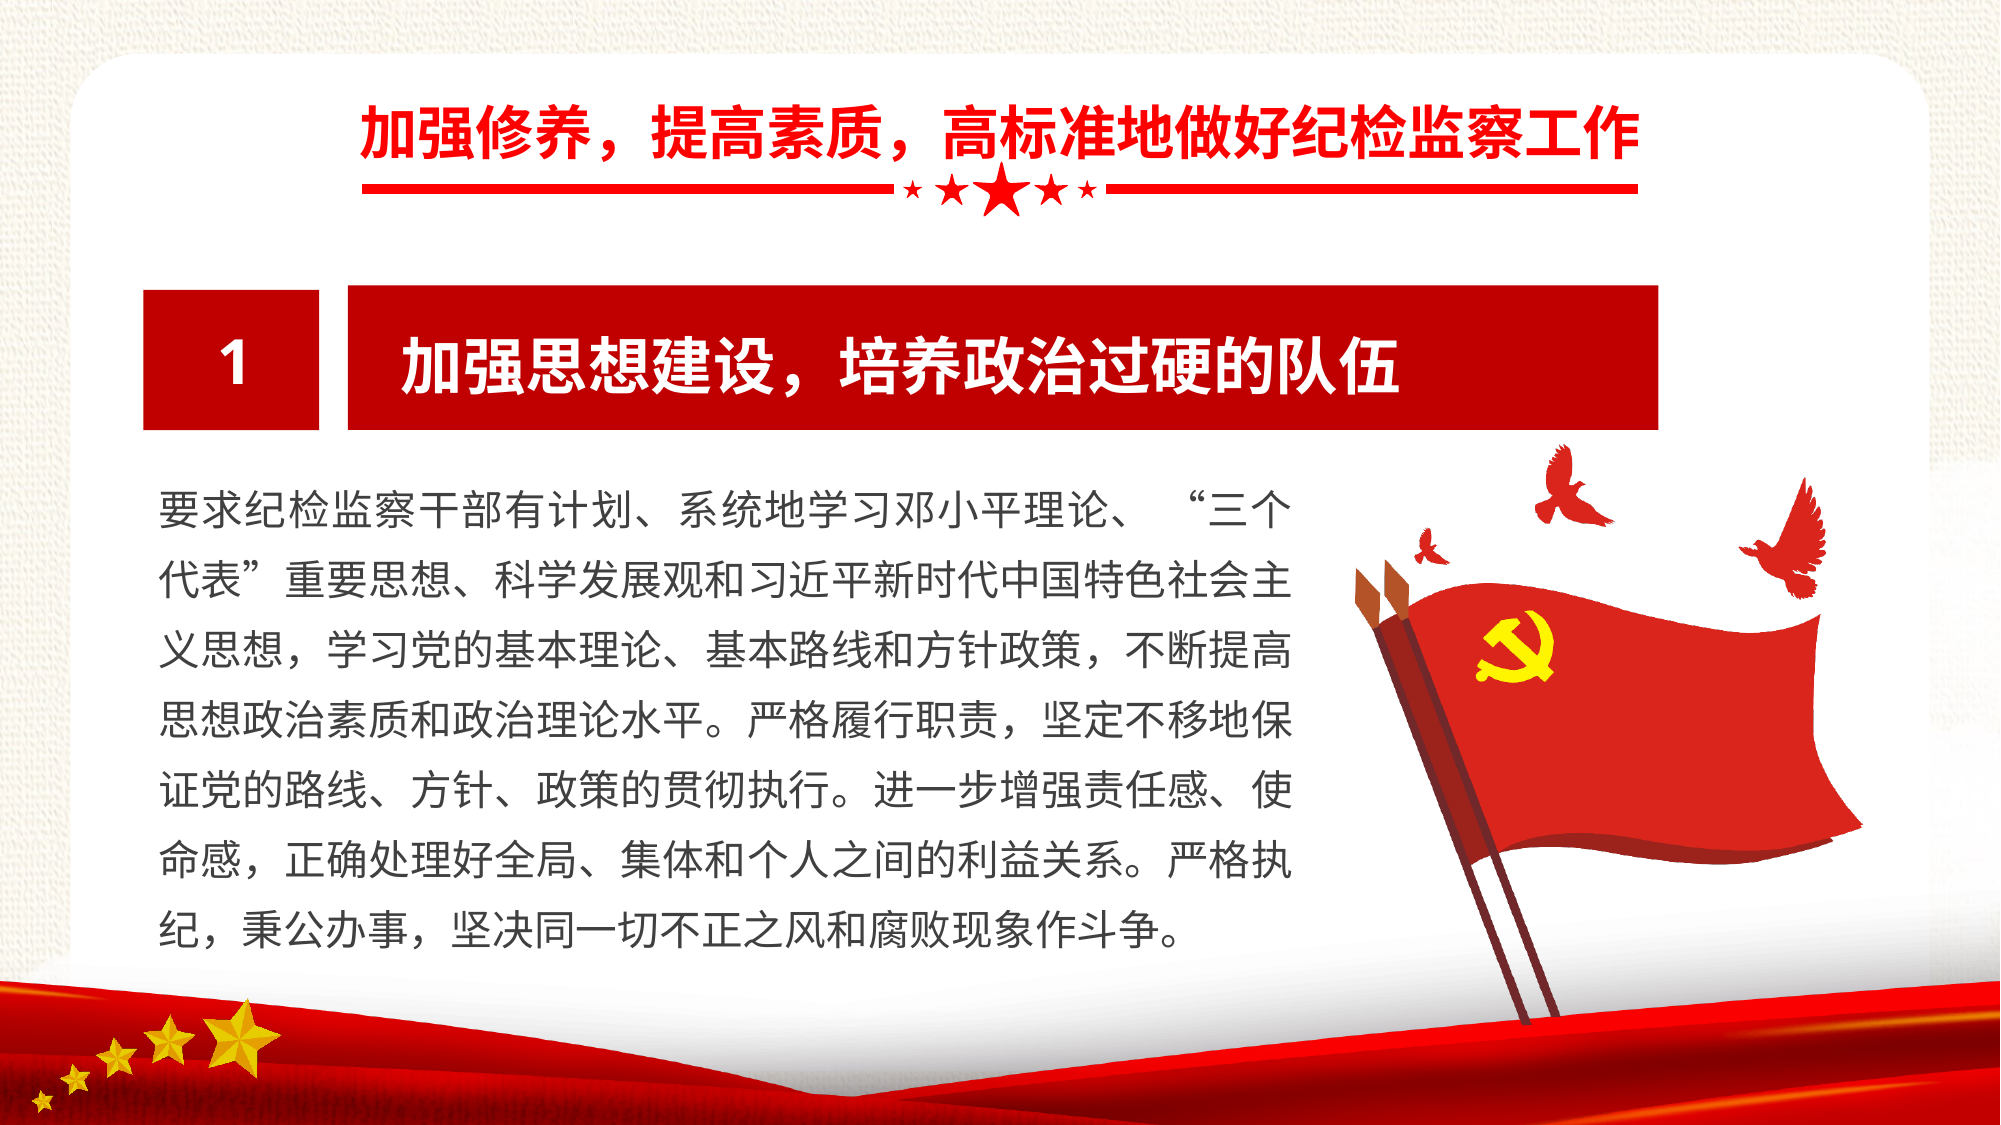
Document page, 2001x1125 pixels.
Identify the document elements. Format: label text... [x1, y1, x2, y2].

text_box 要求纪检监察干部有计划、系统地学习邓小平理论、 “三个代表”重要思想、科学发展观和习近平新时代中国特色社会主义思想，学习党的基本理论、基本路线和方针政策，不断提高思想政治素质和政治理论水平。严格履行职责，坚定不移地保证党的路线、方针、政策的贯彻执行。进一步增强责任感、使命感，正确处理好全局、集体和个人之间的利益关系。严格执纪，秉公办事，坚决同一切不正之风和腐败现象作斗争。 [143, 456, 1260, 962]
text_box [143, 289, 320, 431]
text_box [347, 285, 1665, 431]
picture [0, 0, 2000, 1125]
